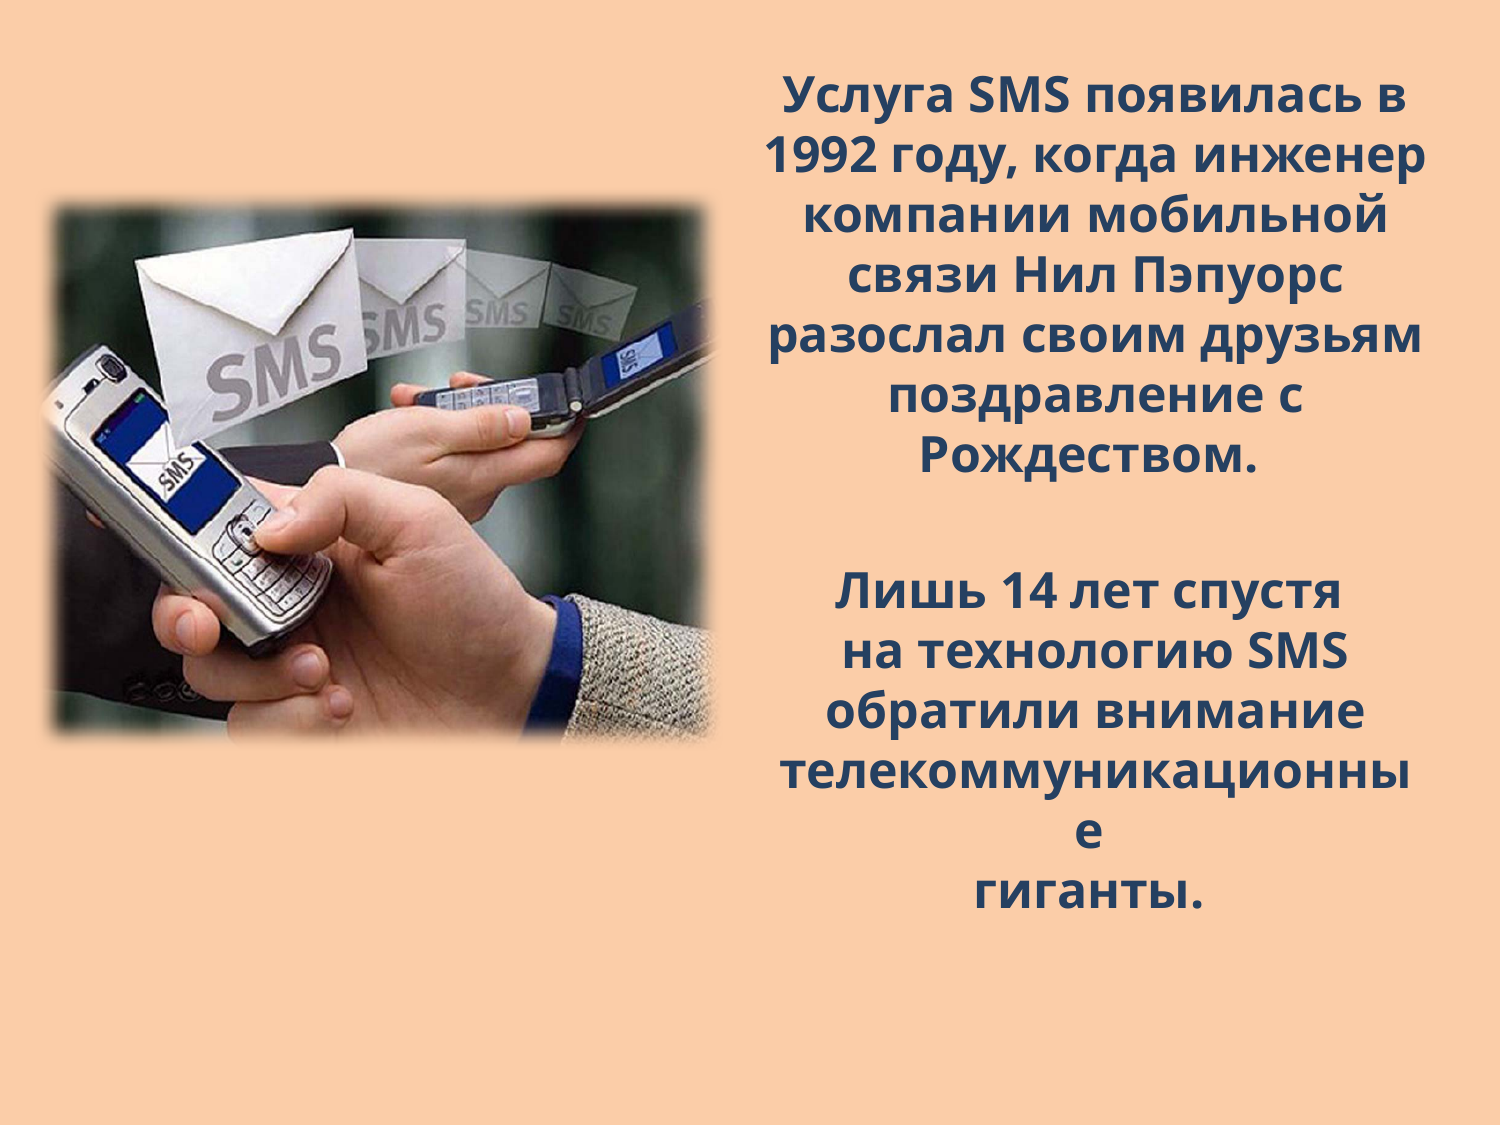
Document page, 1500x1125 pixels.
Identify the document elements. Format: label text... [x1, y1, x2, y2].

text_box Услуга SMS появилась в 1992 году, когда инженер компании мобильной связи Нил Пэпуорс разослал своим друзьям поздравление с Рождеством. [738, 54, 1454, 490]
text_box Лишь 14 лет спустя на технологию SMS обратили внимание телекоммуникационные гиганты. [749, 551, 1442, 927]
picture [34, 187, 723, 751]
